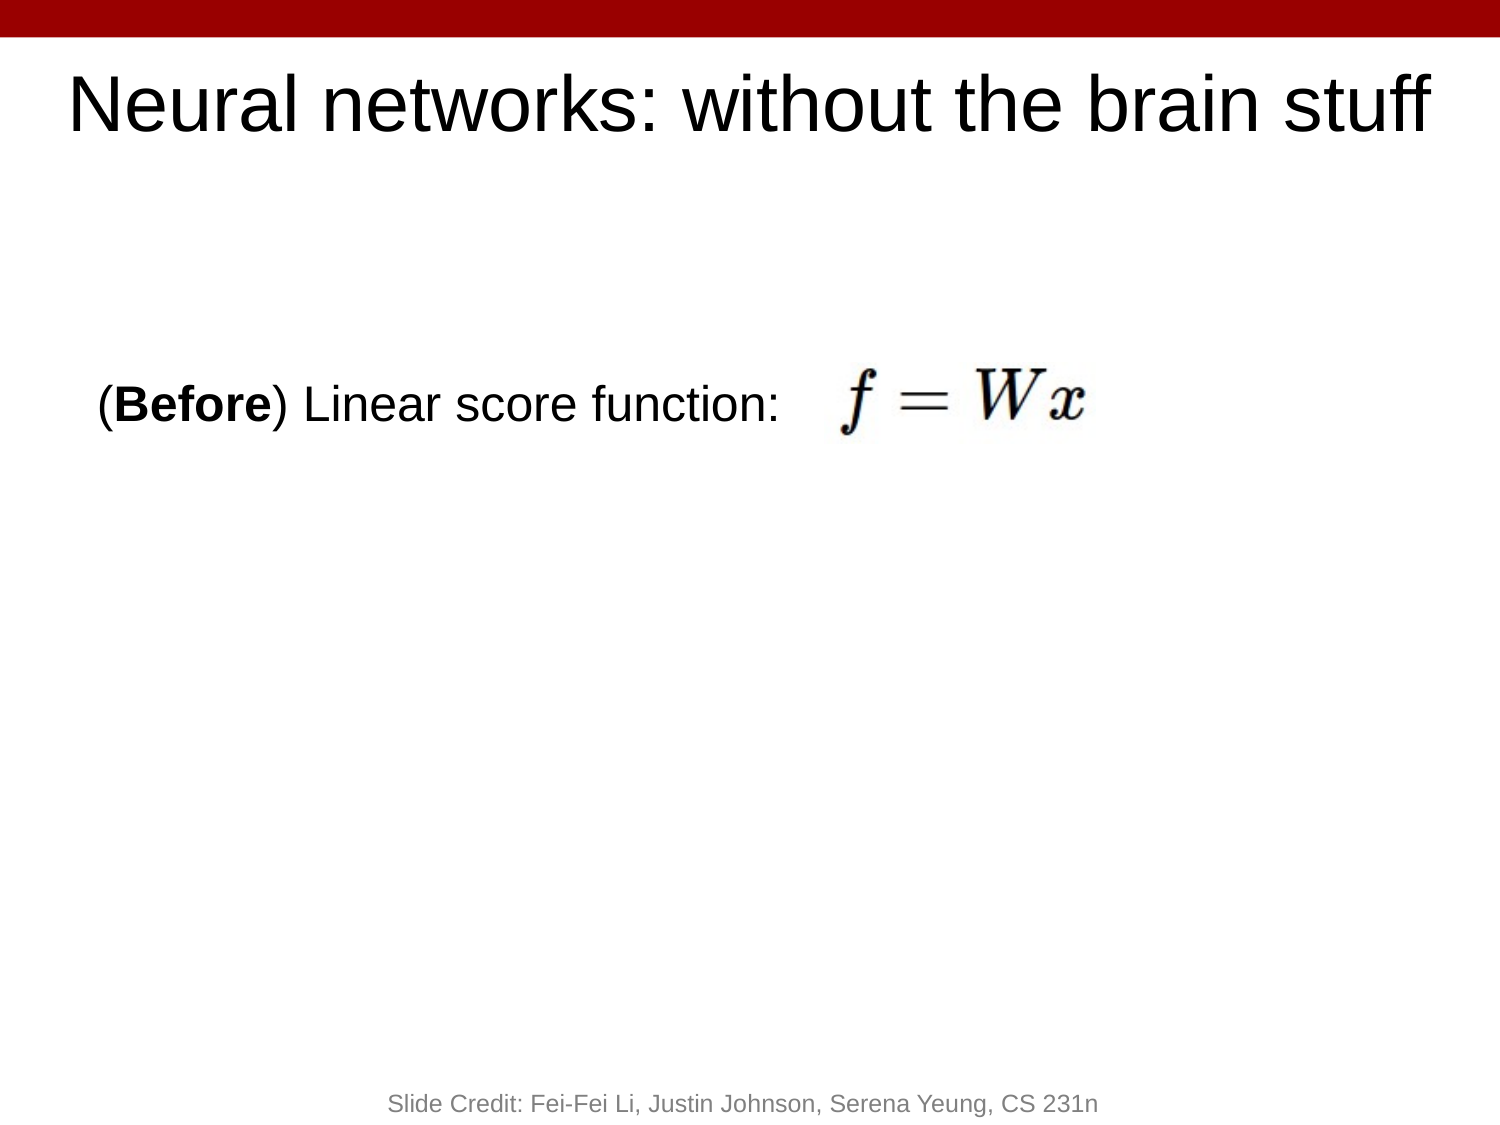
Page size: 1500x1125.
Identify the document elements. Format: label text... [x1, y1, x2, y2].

text_box Slide Credit: Fei-Fei Li, Justin Johnson, Serena Yeung, CS 231n [299, 1049, 1188, 1125]
picture [824, 362, 1096, 444]
title Neural networks: without the brain stuff [0, 36, 1500, 163]
text_box (Before) Linear score function: [81, 356, 865, 431]
